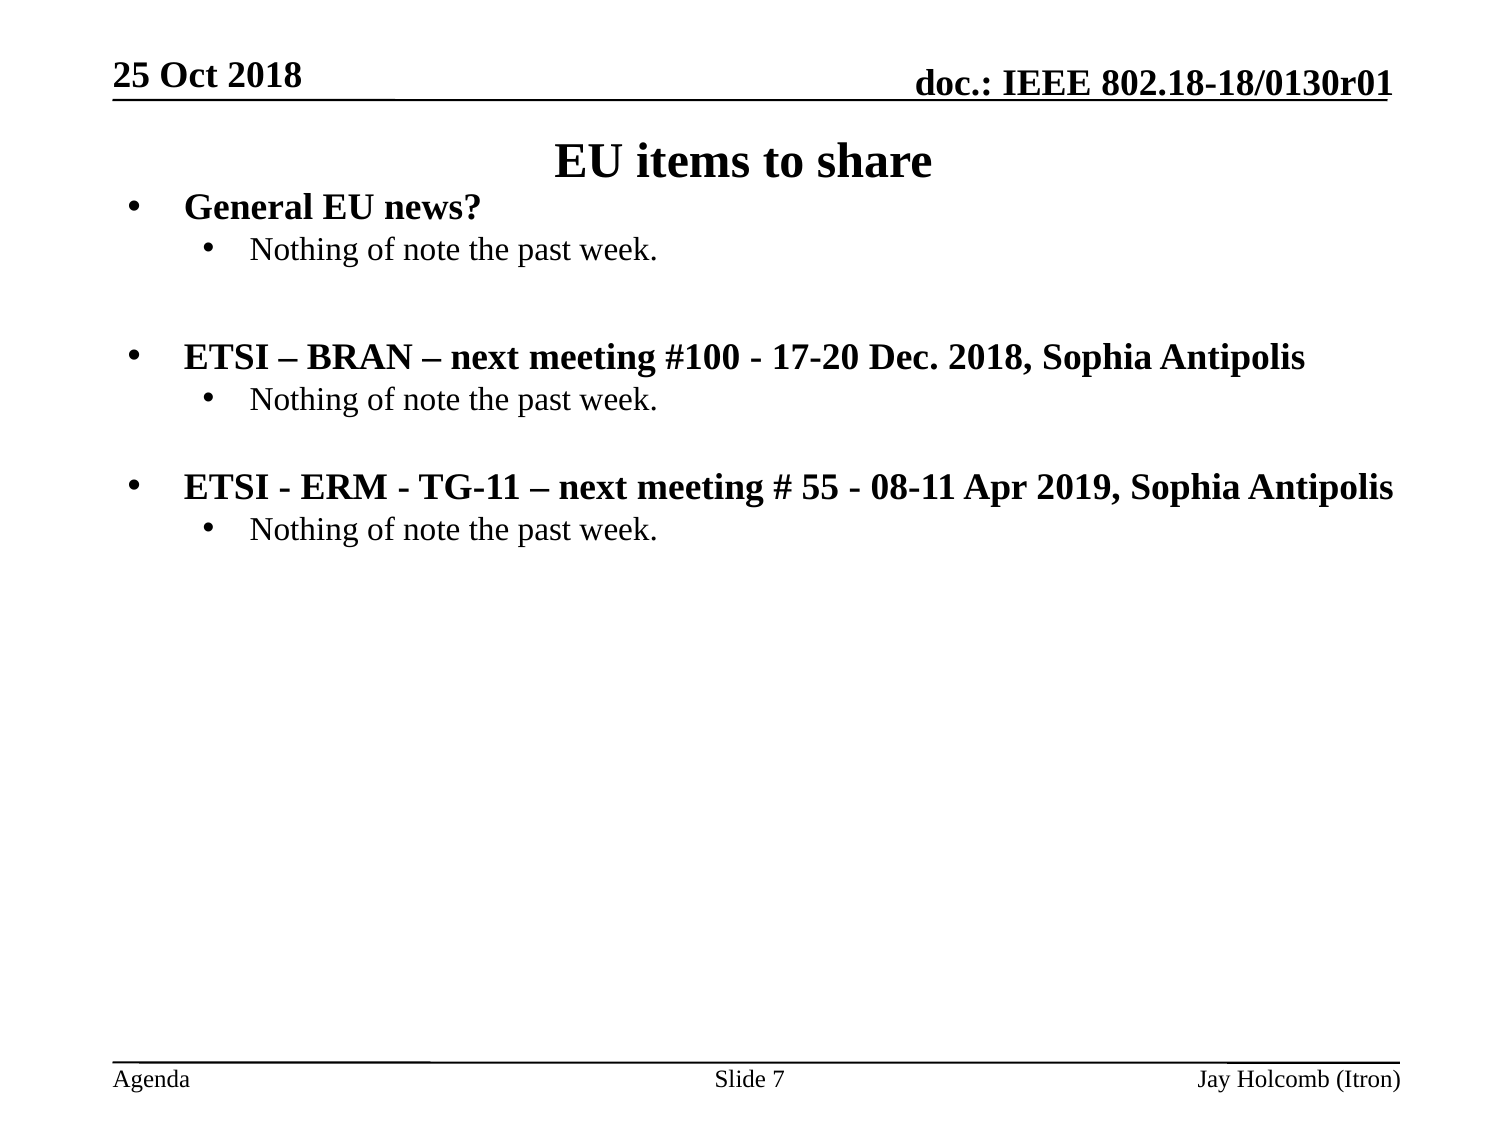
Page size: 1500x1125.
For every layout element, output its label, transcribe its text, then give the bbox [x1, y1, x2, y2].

footer Jay Holcomb (Itron) [878, 1061, 1402, 1093]
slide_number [112, 49, 488, 95]
list General EU news? Nothing of note the past week. ETSI – BRAN – next meeting #100 - 17-20 Dec. 2018, Sophia Antipolis Nothing of note the past week. ETSI - ERM - TG-11 – next meeting # 55 - 08-11 Apr 2019, Sophia Antipolis Nothing of note the past week. [112, 174, 1476, 1063]
title EU items to share [112, 100, 1388, 174]
slide_number Slide 7 [699, 1061, 800, 1123]
